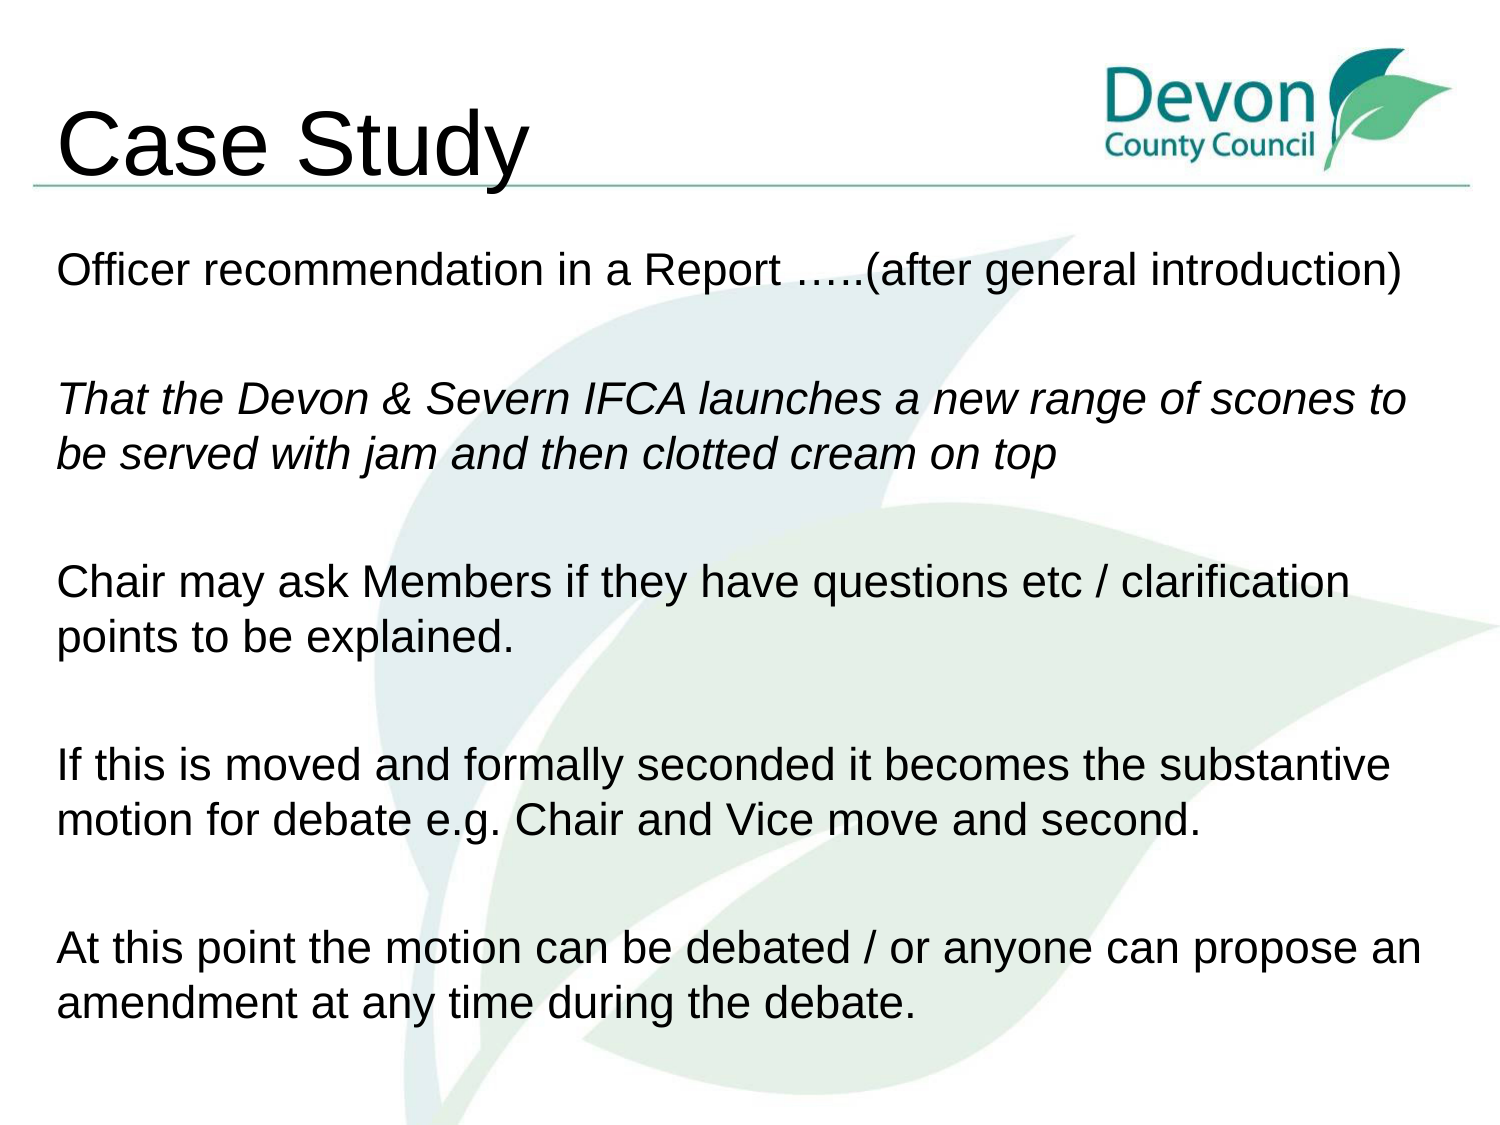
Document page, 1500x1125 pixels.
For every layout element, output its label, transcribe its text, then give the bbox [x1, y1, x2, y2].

text_box Officer recommendation in a Report …..(after general introduction) That the Devon & Severn IFCA launches a new range of scones to be served with jam and then clotted cream on top Chair may ask Members if they have questions etc / clarification points to be explained. If this is moved and formally seconded it becomes the substantive motion for debate e.g. Chair and Vice move and second. At this point the motion can be debated / or anyone can propose an amendment at any time during the debate. [41, 232, 1459, 1094]
title Case Study [41, 45, 1425, 232]
picture [0, 0, 1500, 1125]
